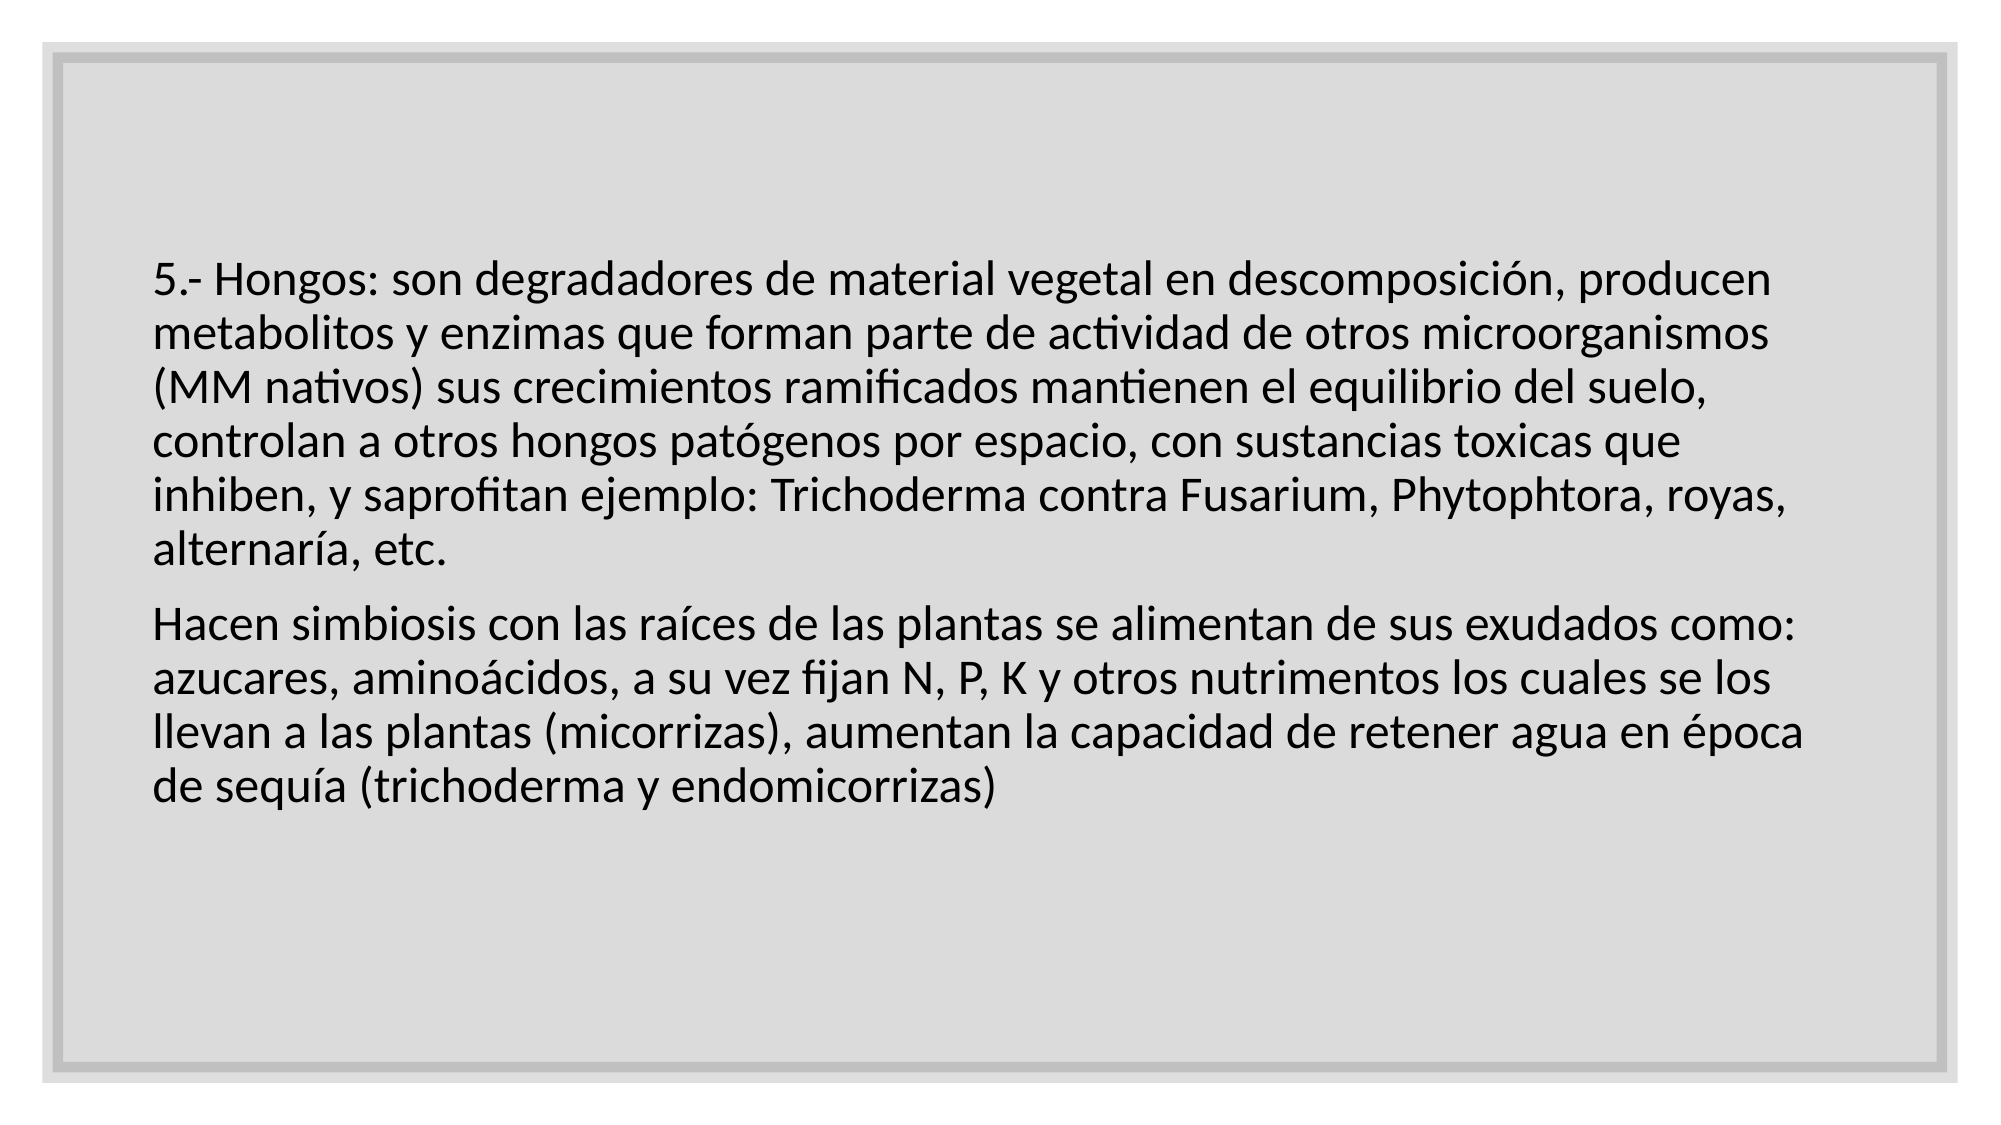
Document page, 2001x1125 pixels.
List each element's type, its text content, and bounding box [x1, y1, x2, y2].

list 5.- Hongos: son degradadores de material vegetal en descomposición, producen metabolitos y enzimas que forman parte de actividad de otros microorganismos (MM nativos) sus crecimientos ramificados mantienen el equilibrio del suelo, controlan a otros hongos patógenos por espacio, con sustancias toxicas que inhiben, y saprofitan ejemplo: Trichoderma contra Fusarium, Phytophtora, royas, alternaría, etc. Hacen simbiosis con las raíces de las plantas se alimentan de sus exudados como: azucares, aminoácidos, a su vez fijan N, P, K y otros nutrimentos los cuales se los llevan a las plantas (micorrizas), aumentan la capacidad de retener agua en época de sequía (trichoderma y endomicorrizas) [137, 244, 1863, 881]
text_box [52, 51, 1948, 1073]
